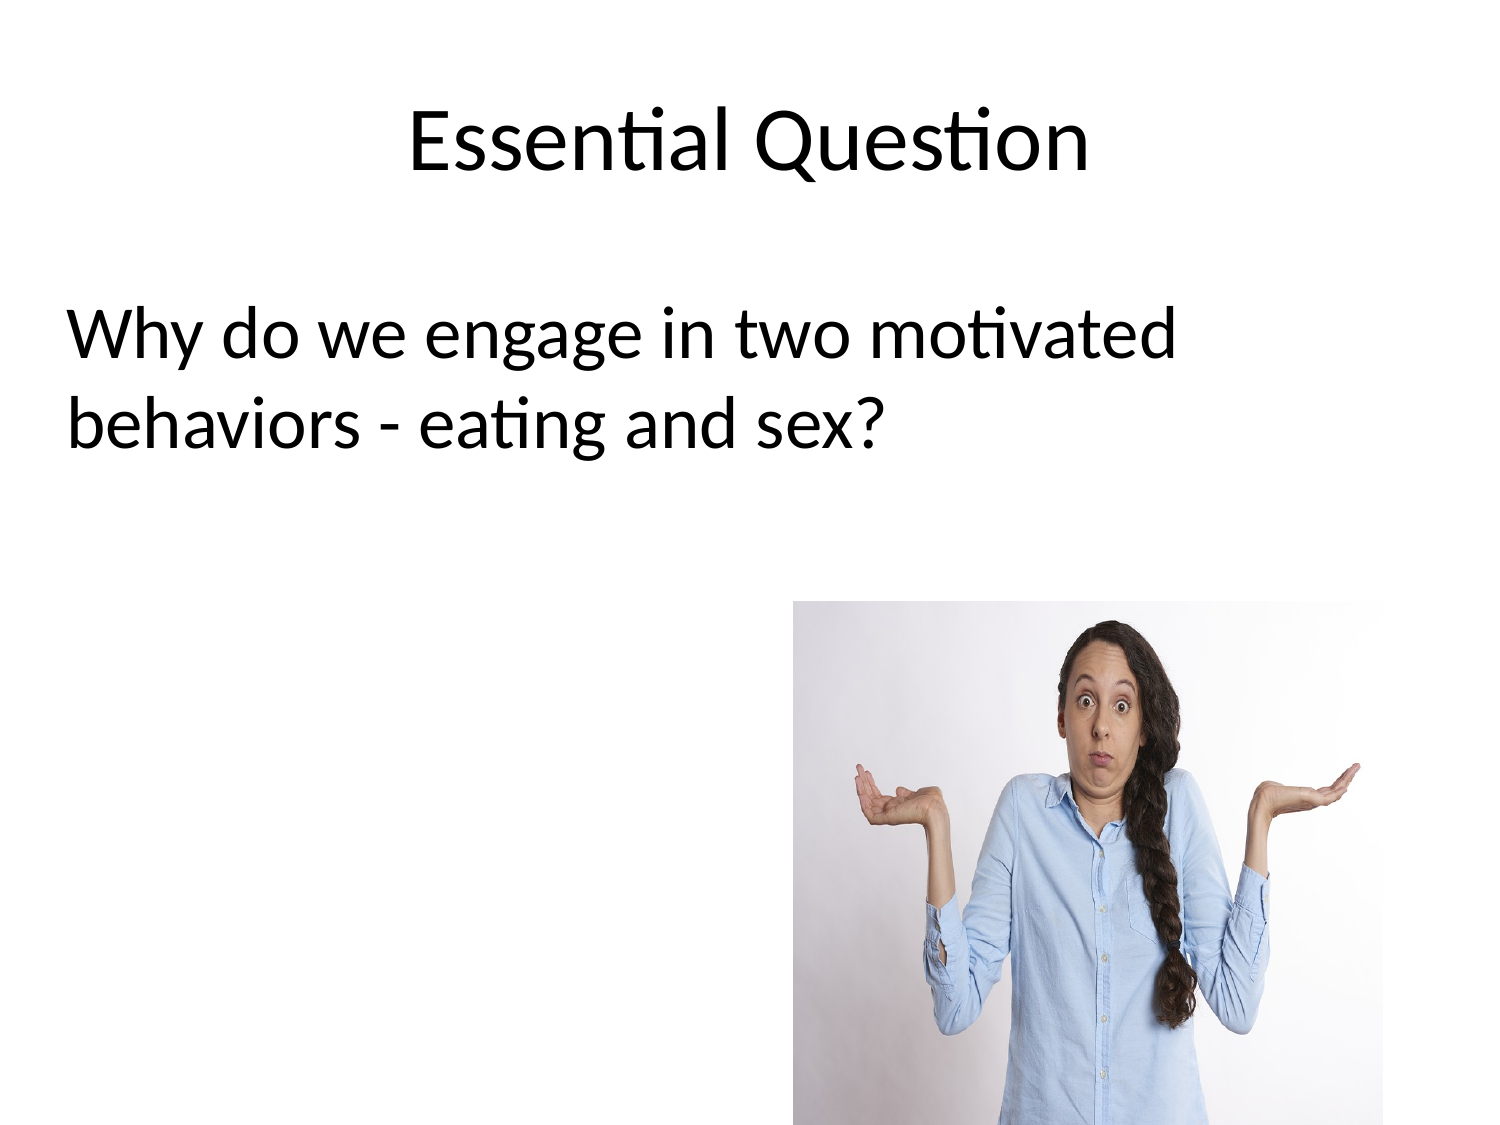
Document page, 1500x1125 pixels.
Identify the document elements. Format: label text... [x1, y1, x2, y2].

picture [793, 600, 1383, 1125]
title Essential Question [51, 64, 1449, 240]
list Why do we engage in two motivated behaviors - eating and sex? [51, 268, 1449, 1000]
